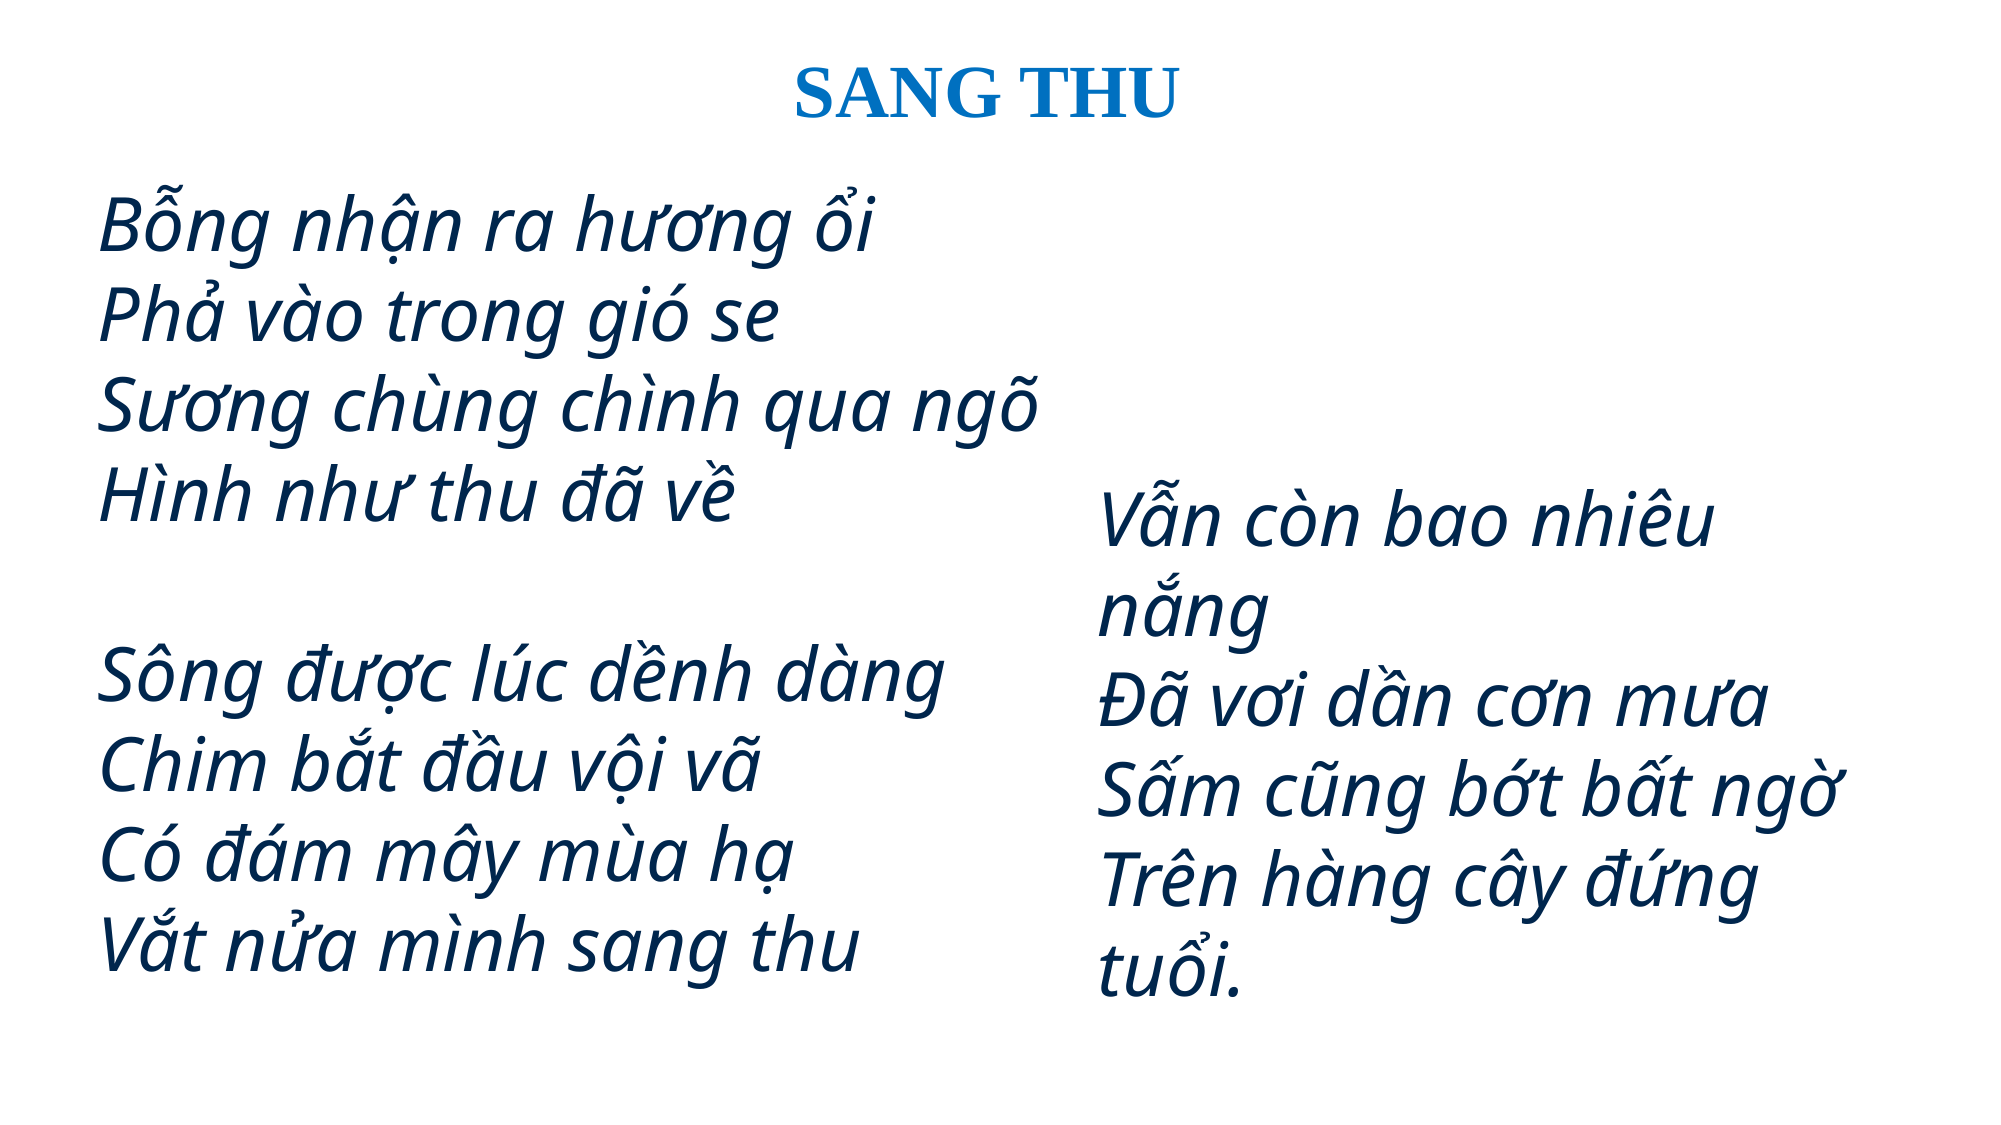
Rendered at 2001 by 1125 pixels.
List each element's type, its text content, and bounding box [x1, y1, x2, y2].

text_box Vẫn còn bao nhiêu nắng Đã vơi dần cơn mưa Sấm cũng bớt bất ngờ Trên hàng cây đứng tuổi. [1083, 463, 1908, 1019]
text_box Bỗng nhận ra hương ổi Phả vào trong gió se Sương chùng chình qua ngõ Hình như thu đã về Sông được lúc dềnh dàng Chim bắt đầu vội vã Có đám mây mùa hạ Vắt nửa mình sang thu [83, 168, 1084, 994]
text_box SANG THU [779, 35, 1348, 140]
